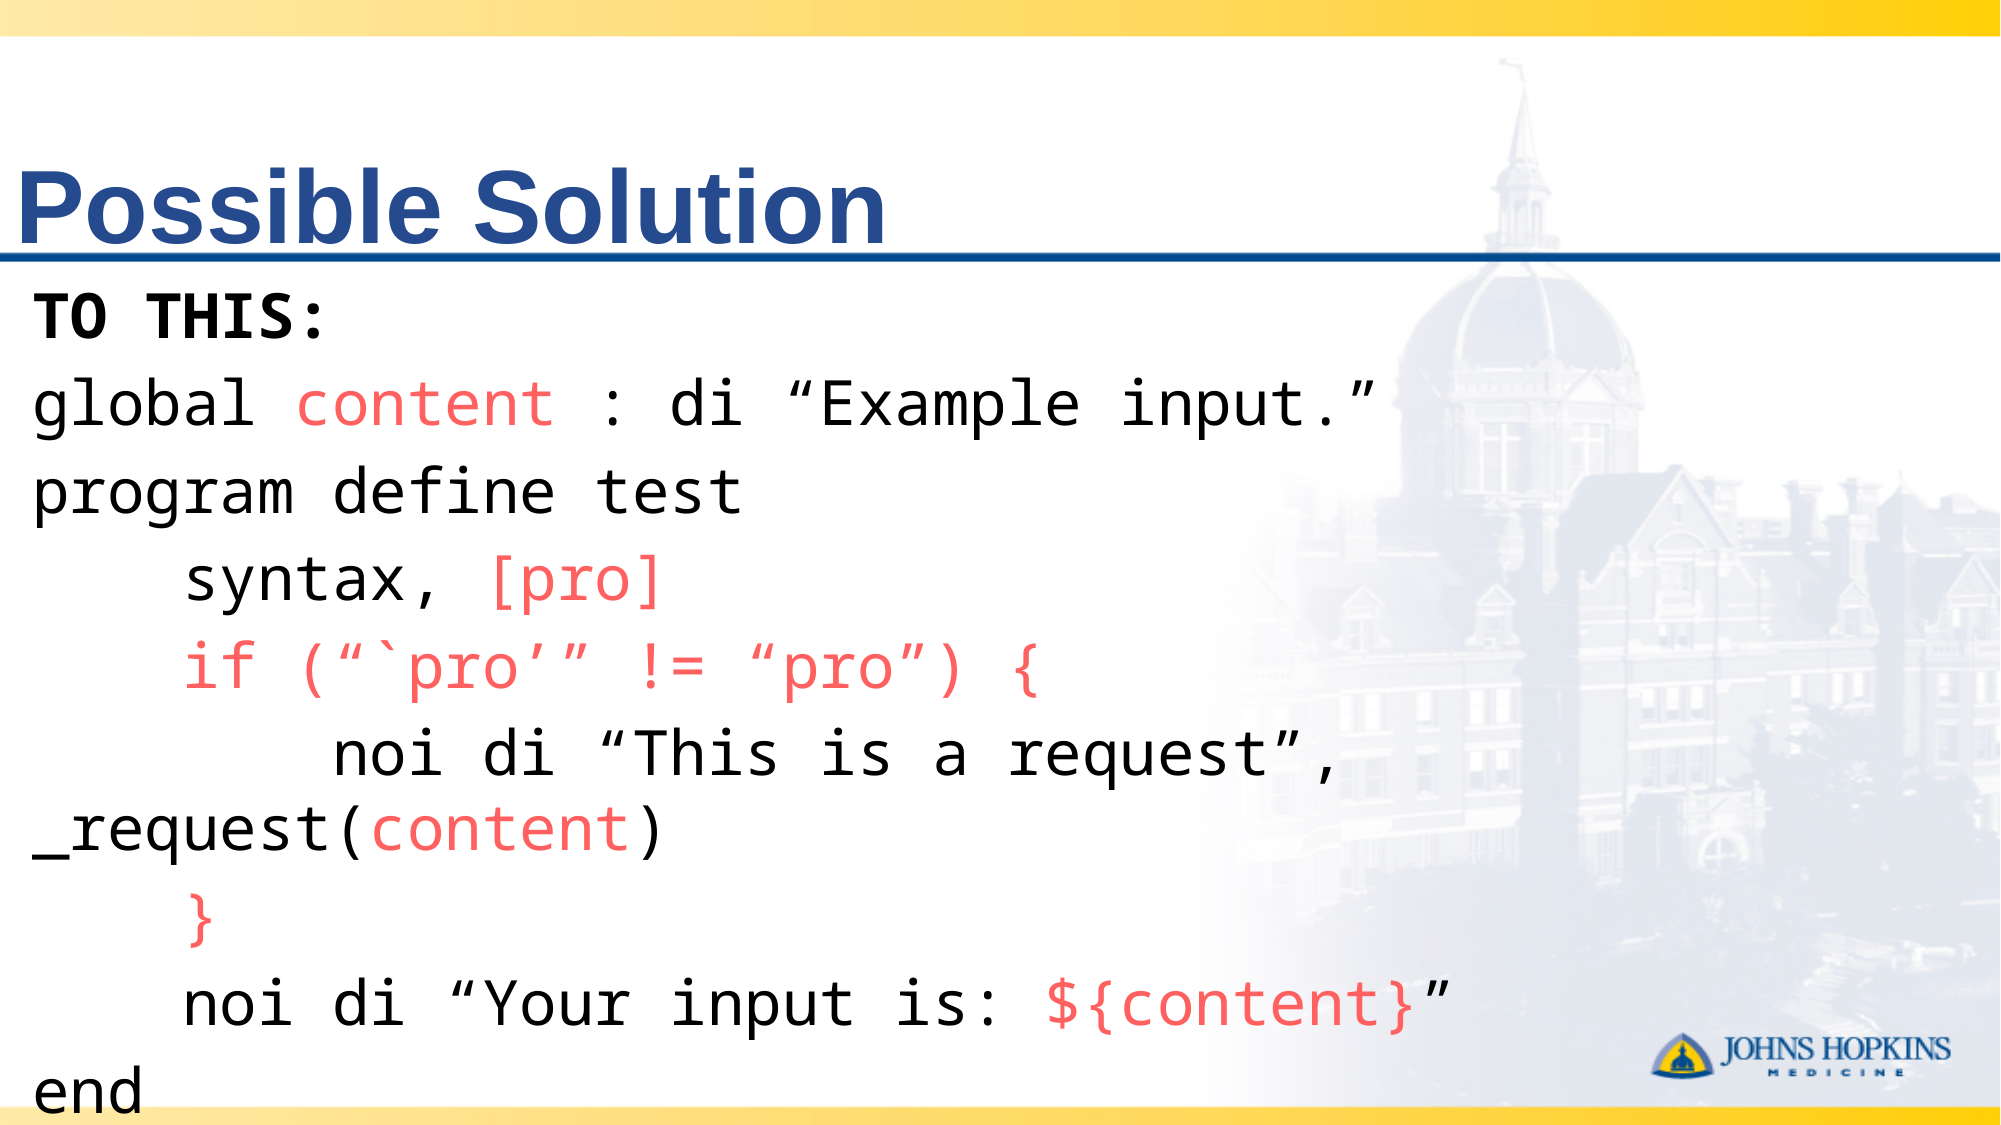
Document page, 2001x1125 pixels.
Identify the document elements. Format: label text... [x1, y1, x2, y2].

title Possible Solution [0, 131, 1516, 234]
picture [0, 0, 2001, 1125]
text_box TO THIS: global content : di “Example input.” program define test syntax, [pro] if (“`pro’” != “pro”) { noi di “This is a request”, _request(content) } noi di “Your input is: ${content}” end [17, 268, 1983, 1022]
